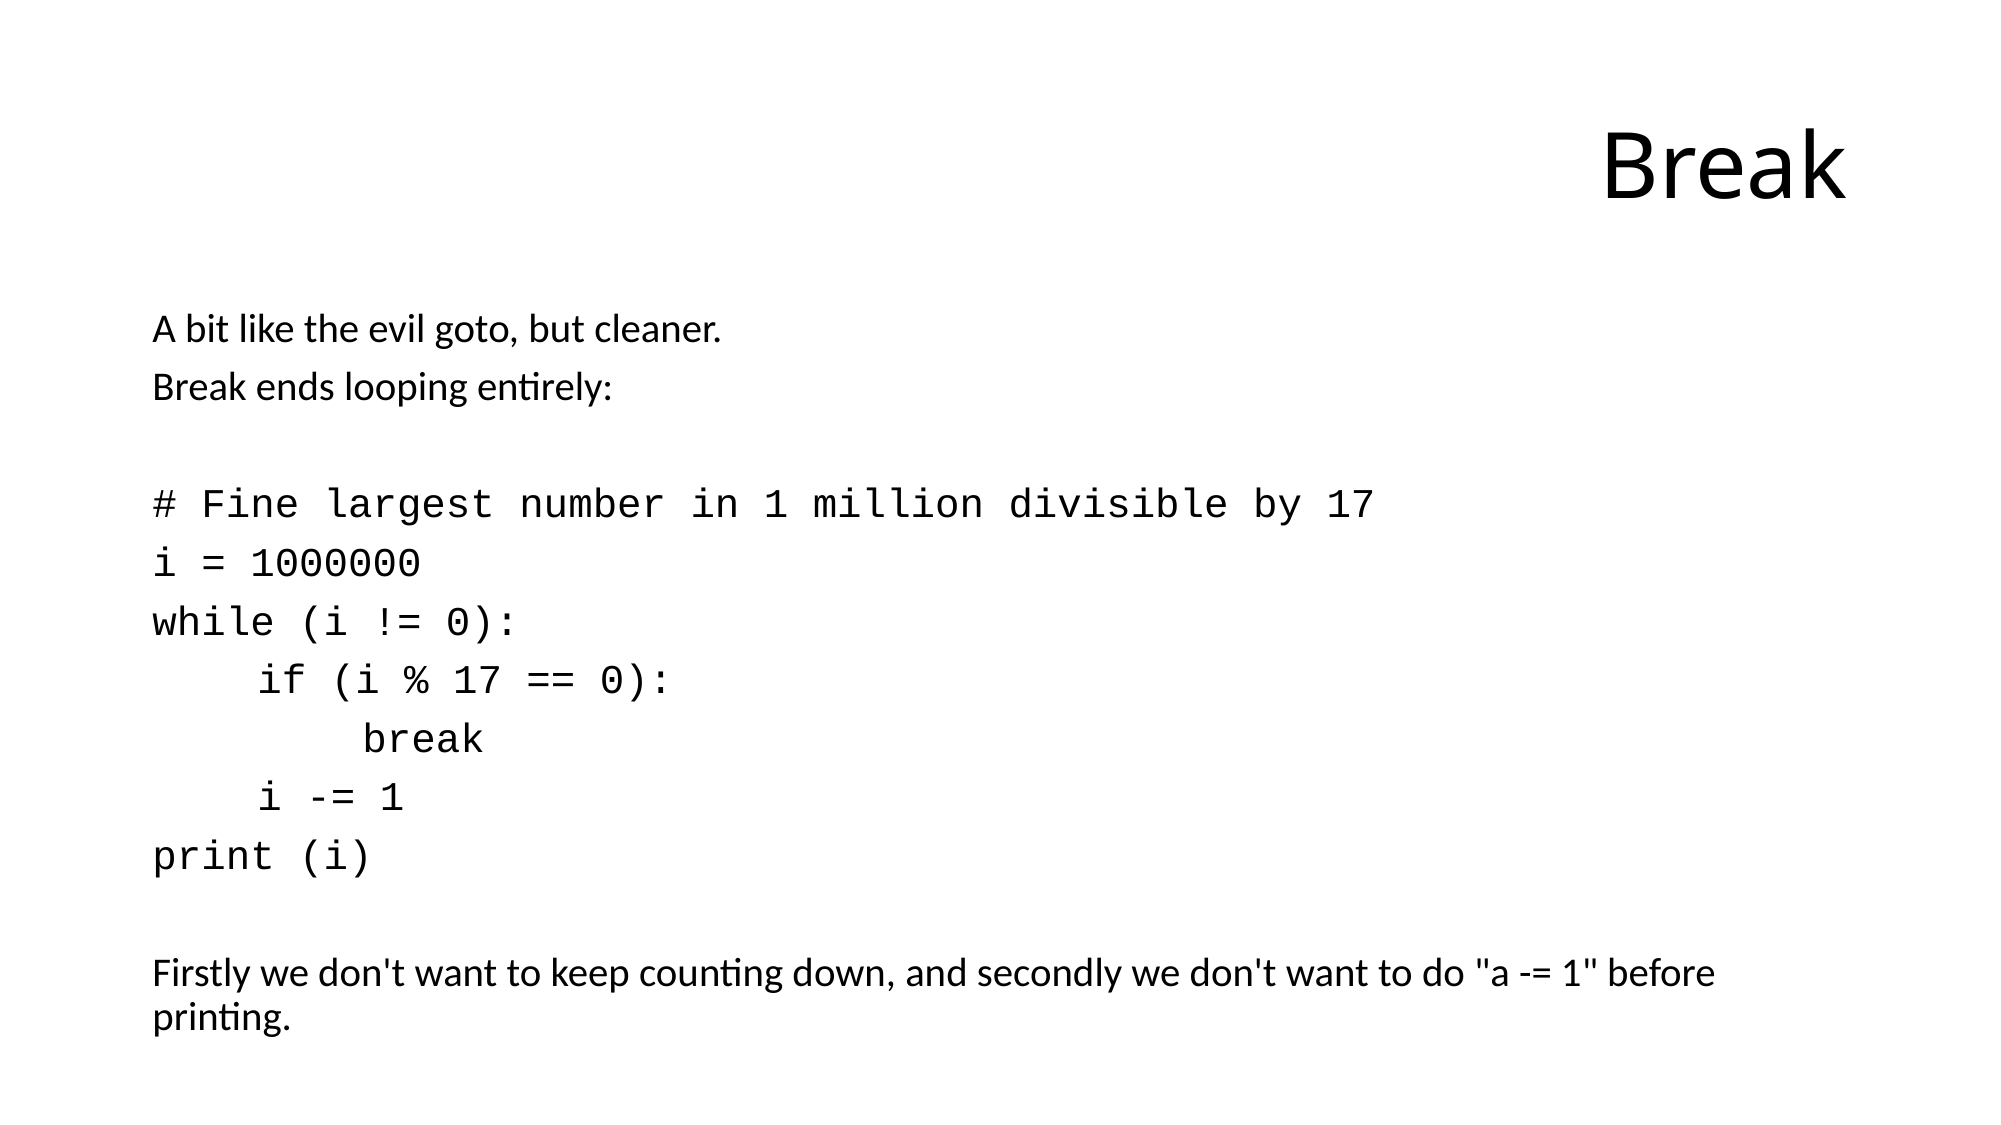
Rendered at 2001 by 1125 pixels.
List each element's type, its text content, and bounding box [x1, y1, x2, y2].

list A bit like the evil goto, but cleaner. Break ends looping entirely: # Fine largest number in 1 million divisible by 17 i = 1000000 while (i != 0): if (i % 17 == 0): break i -= 1 print (i) Firstly we don't want to keep counting down, and secondly we don't want to do "a -= 1" before printing. [137, 299, 1863, 1050]
title Break [137, 59, 1863, 278]
